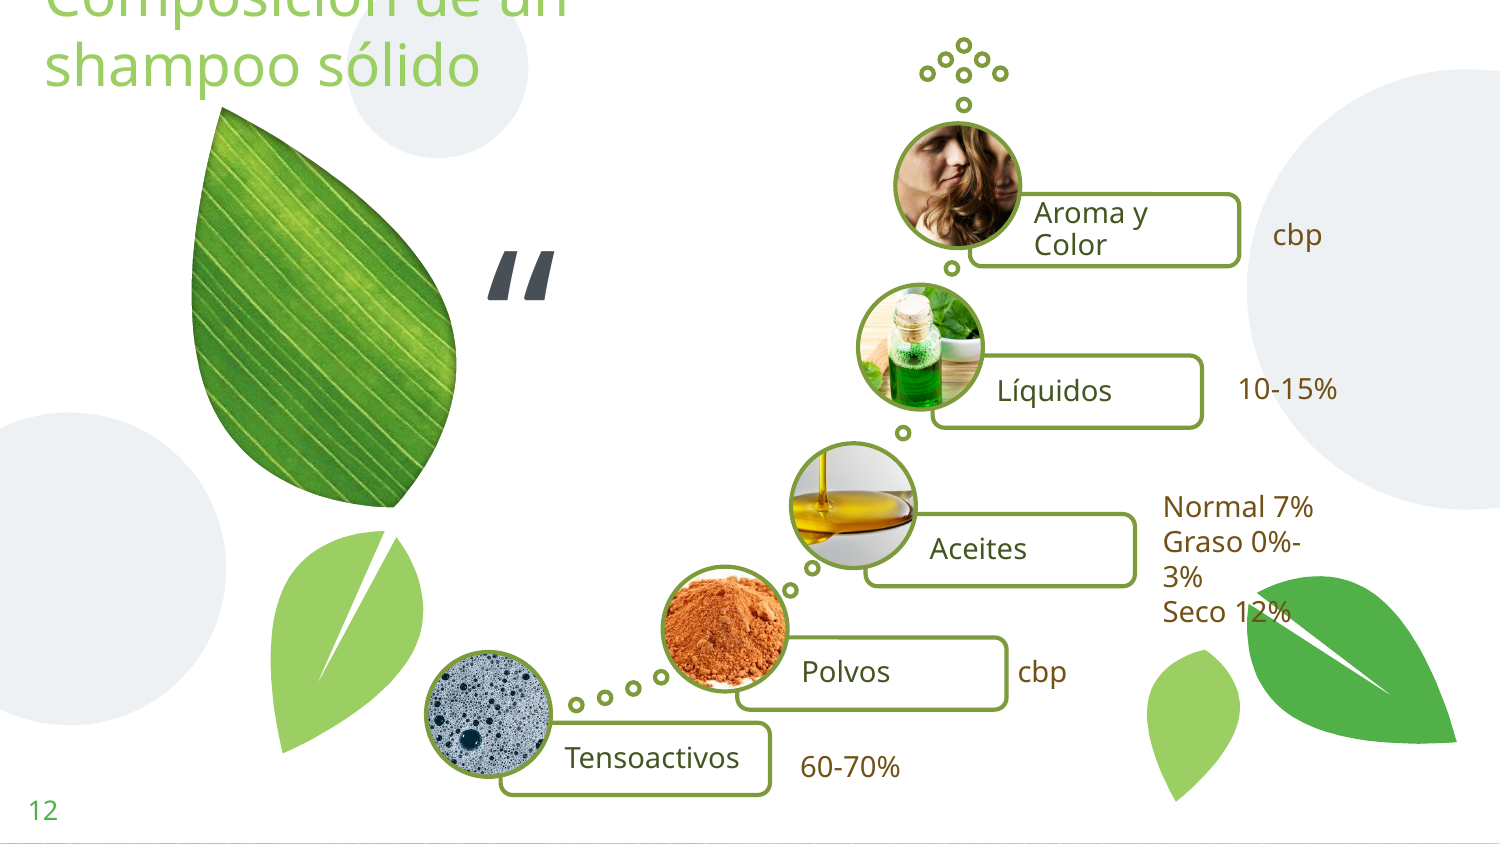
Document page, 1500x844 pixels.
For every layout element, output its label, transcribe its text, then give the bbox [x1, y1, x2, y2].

text_box cbp [1275, 209, 1447, 259]
slide_number 12 [12, 779, 103, 844]
text_box 10-15% [1275, 362, 1412, 413]
text_box Normal 7% Graso 0%-3% Seco 12% [1275, 480, 1337, 636]
text_box Composición de un shampoo sólido [29, 0, 828, 114]
picture [192, 114, 395, 507]
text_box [395, 5, 1270, 830]
